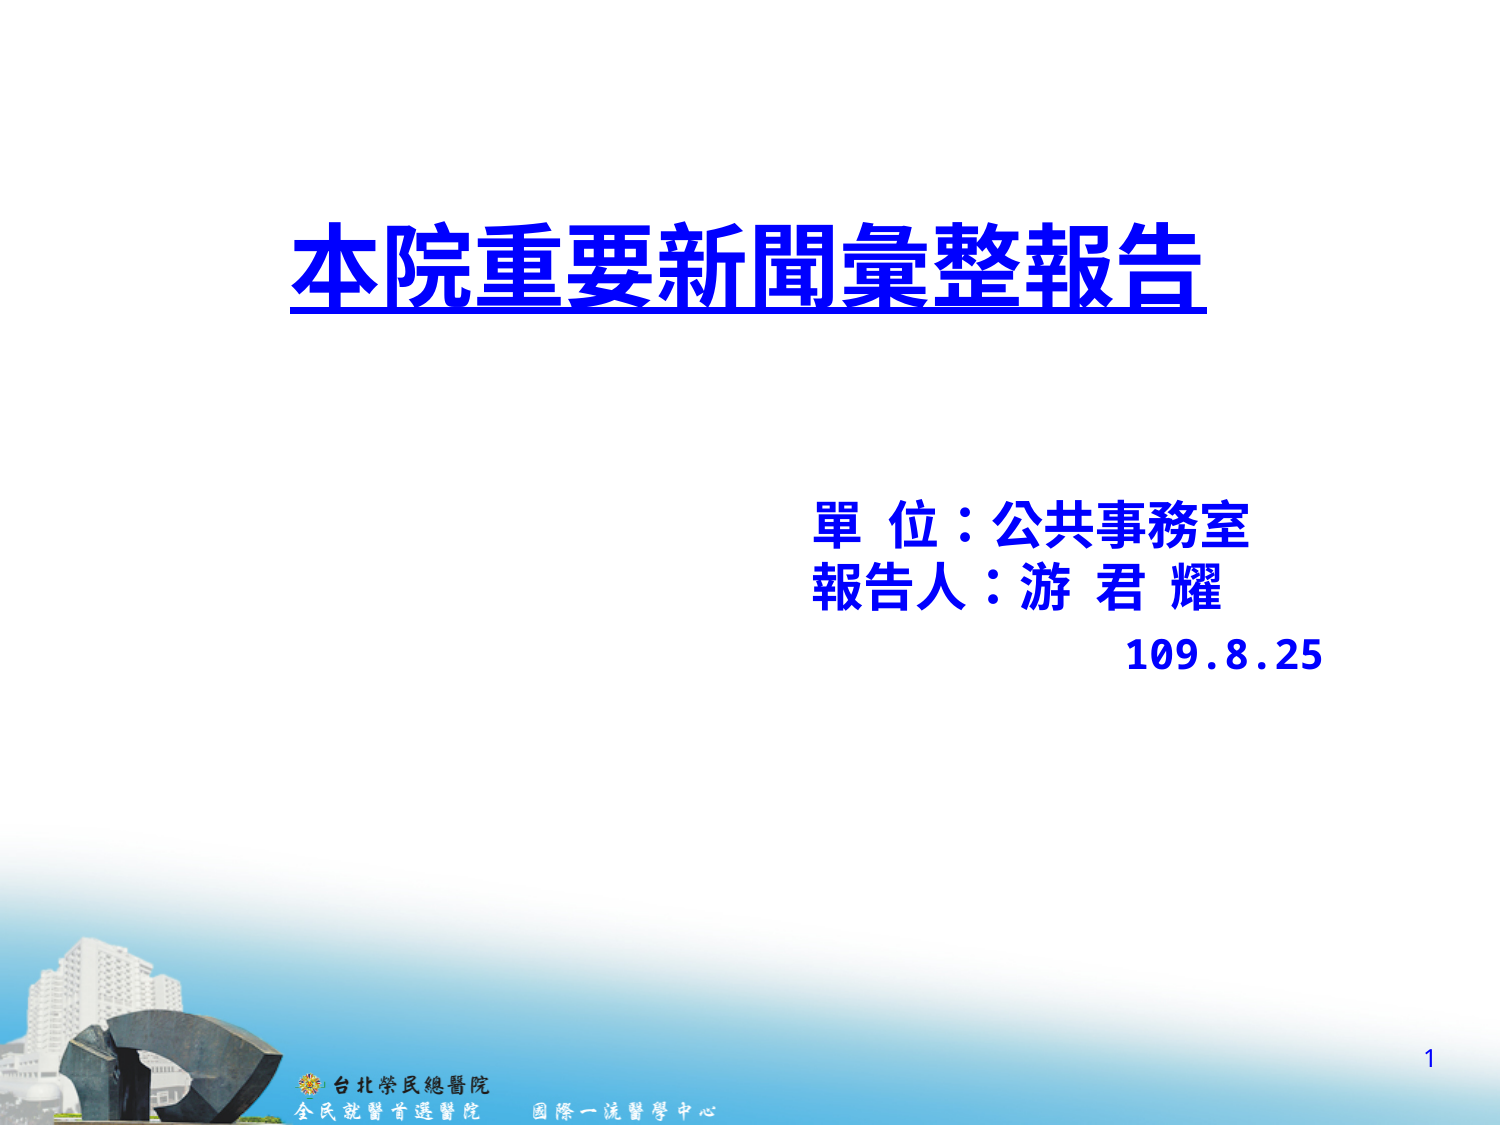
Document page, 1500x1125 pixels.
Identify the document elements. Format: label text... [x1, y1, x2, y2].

text_box 1 [1340, 1034, 1452, 1080]
title 本院重要新聞彙整報告 [73, 184, 1424, 327]
picture [0, 0, 1500, 1125]
text_box 單 位：公共事務室 報告人：游 君 耀 109.8.25 [797, 479, 1305, 693]
